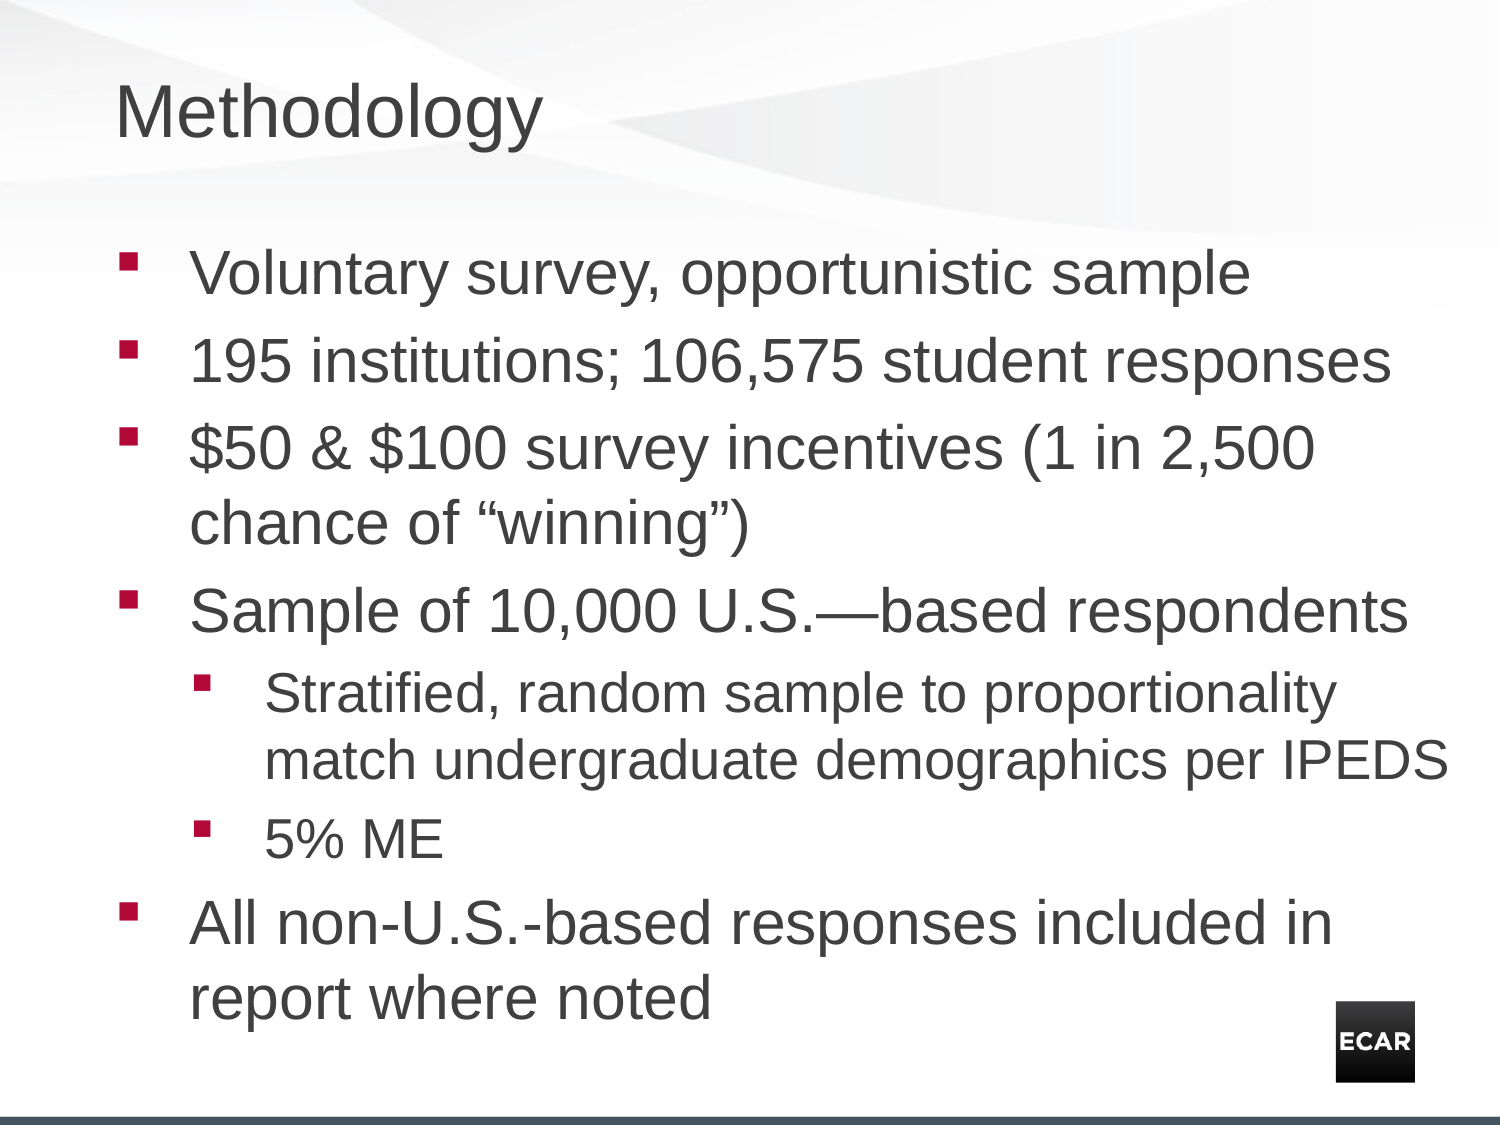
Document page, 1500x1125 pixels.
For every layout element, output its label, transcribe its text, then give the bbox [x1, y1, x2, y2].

list Voluntary survey, opportunistic sample 195 institutions; 106,575 student responses $50 & $100 survey incentives (1 in 2,500 chance of “winning”) Sample of 10,000 U.S.—based respondents Stratified, random sample to proportionality match undergraduate demographics per IPEDS 5% ME All non-U.S.-based responses included in report where noted [99, 224, 1500, 971]
title Methodology [99, 55, 1416, 176]
picture [0, 0, 1500, 1125]
